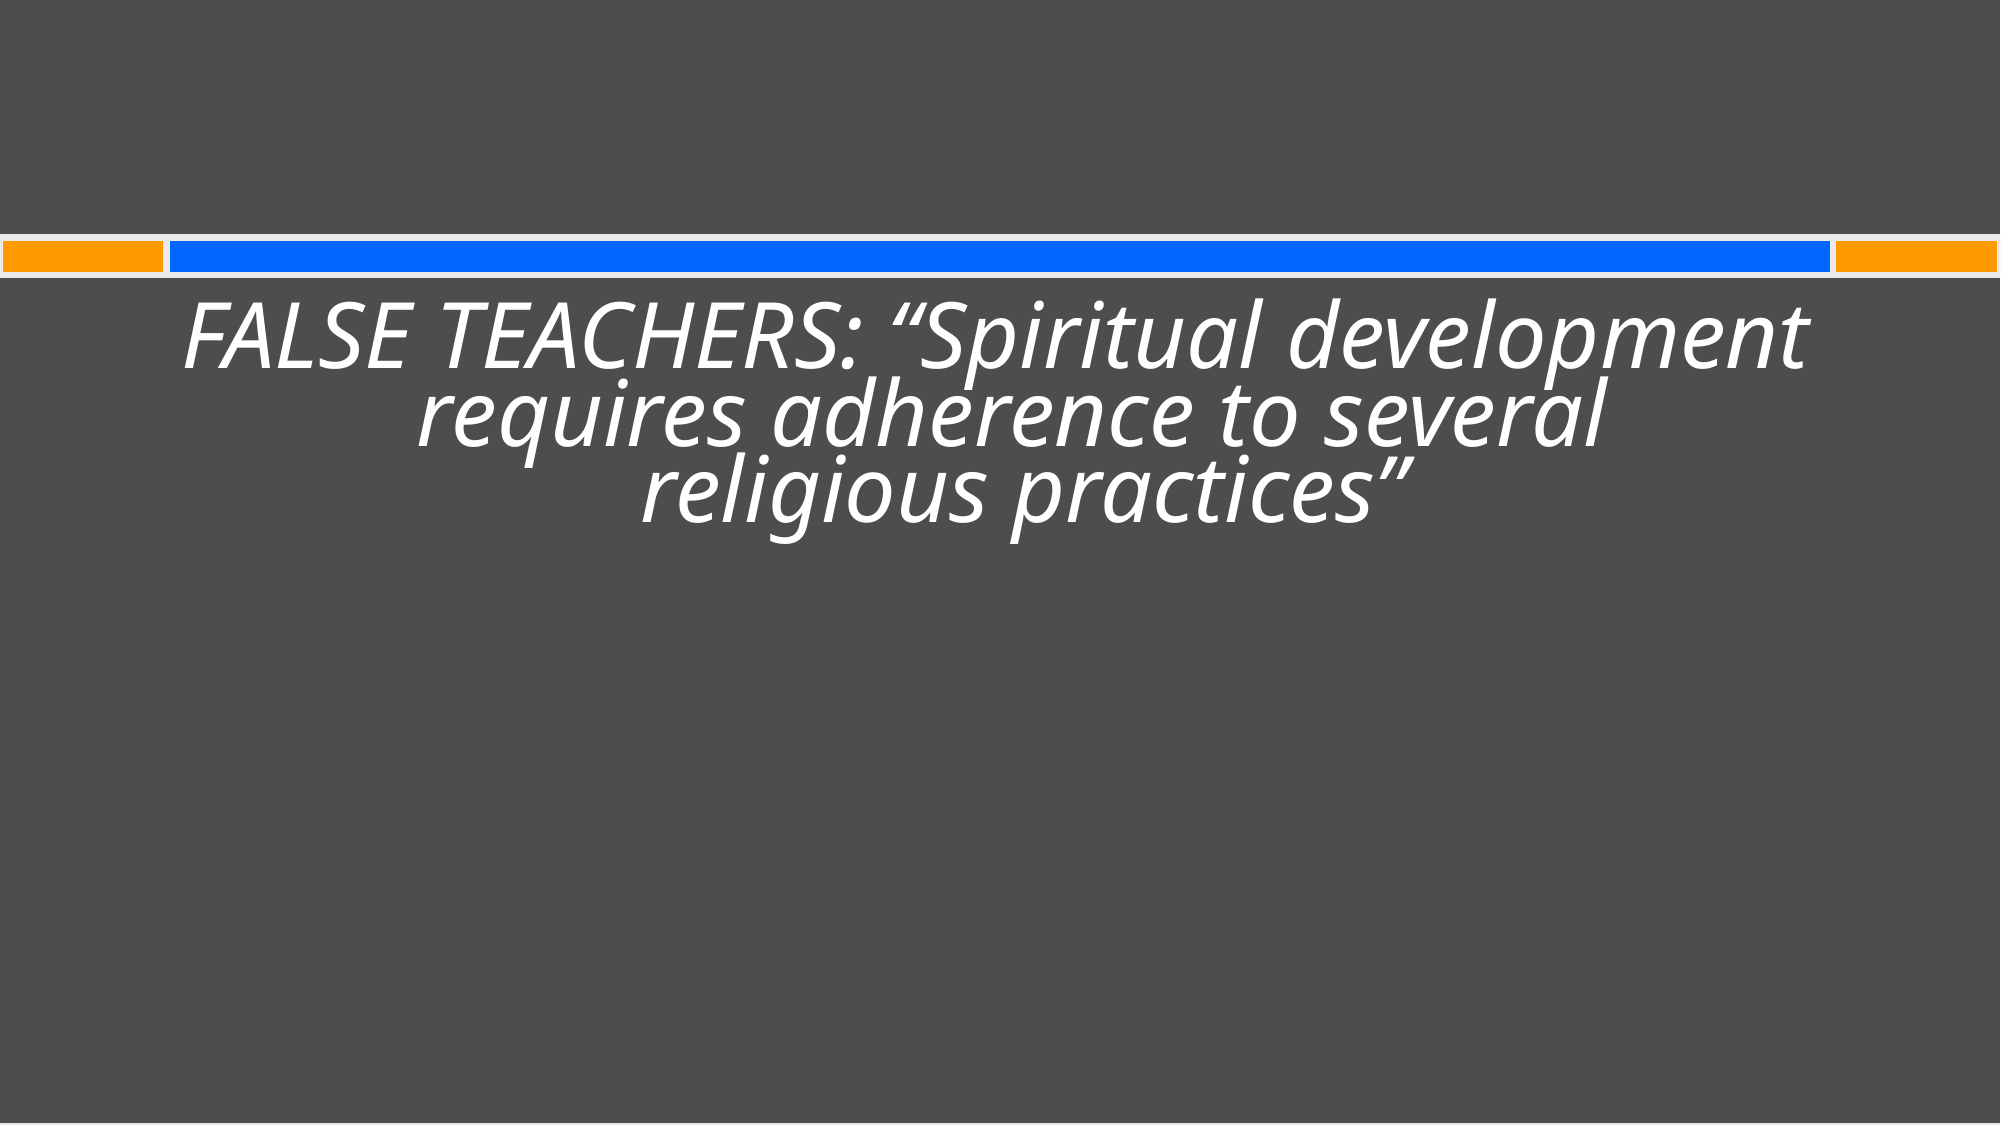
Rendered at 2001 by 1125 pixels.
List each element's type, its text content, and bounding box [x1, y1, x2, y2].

list FALSE TEACHERS: “Spiritual development requires adherence to several religious practices” [29, 299, 1964, 1101]
